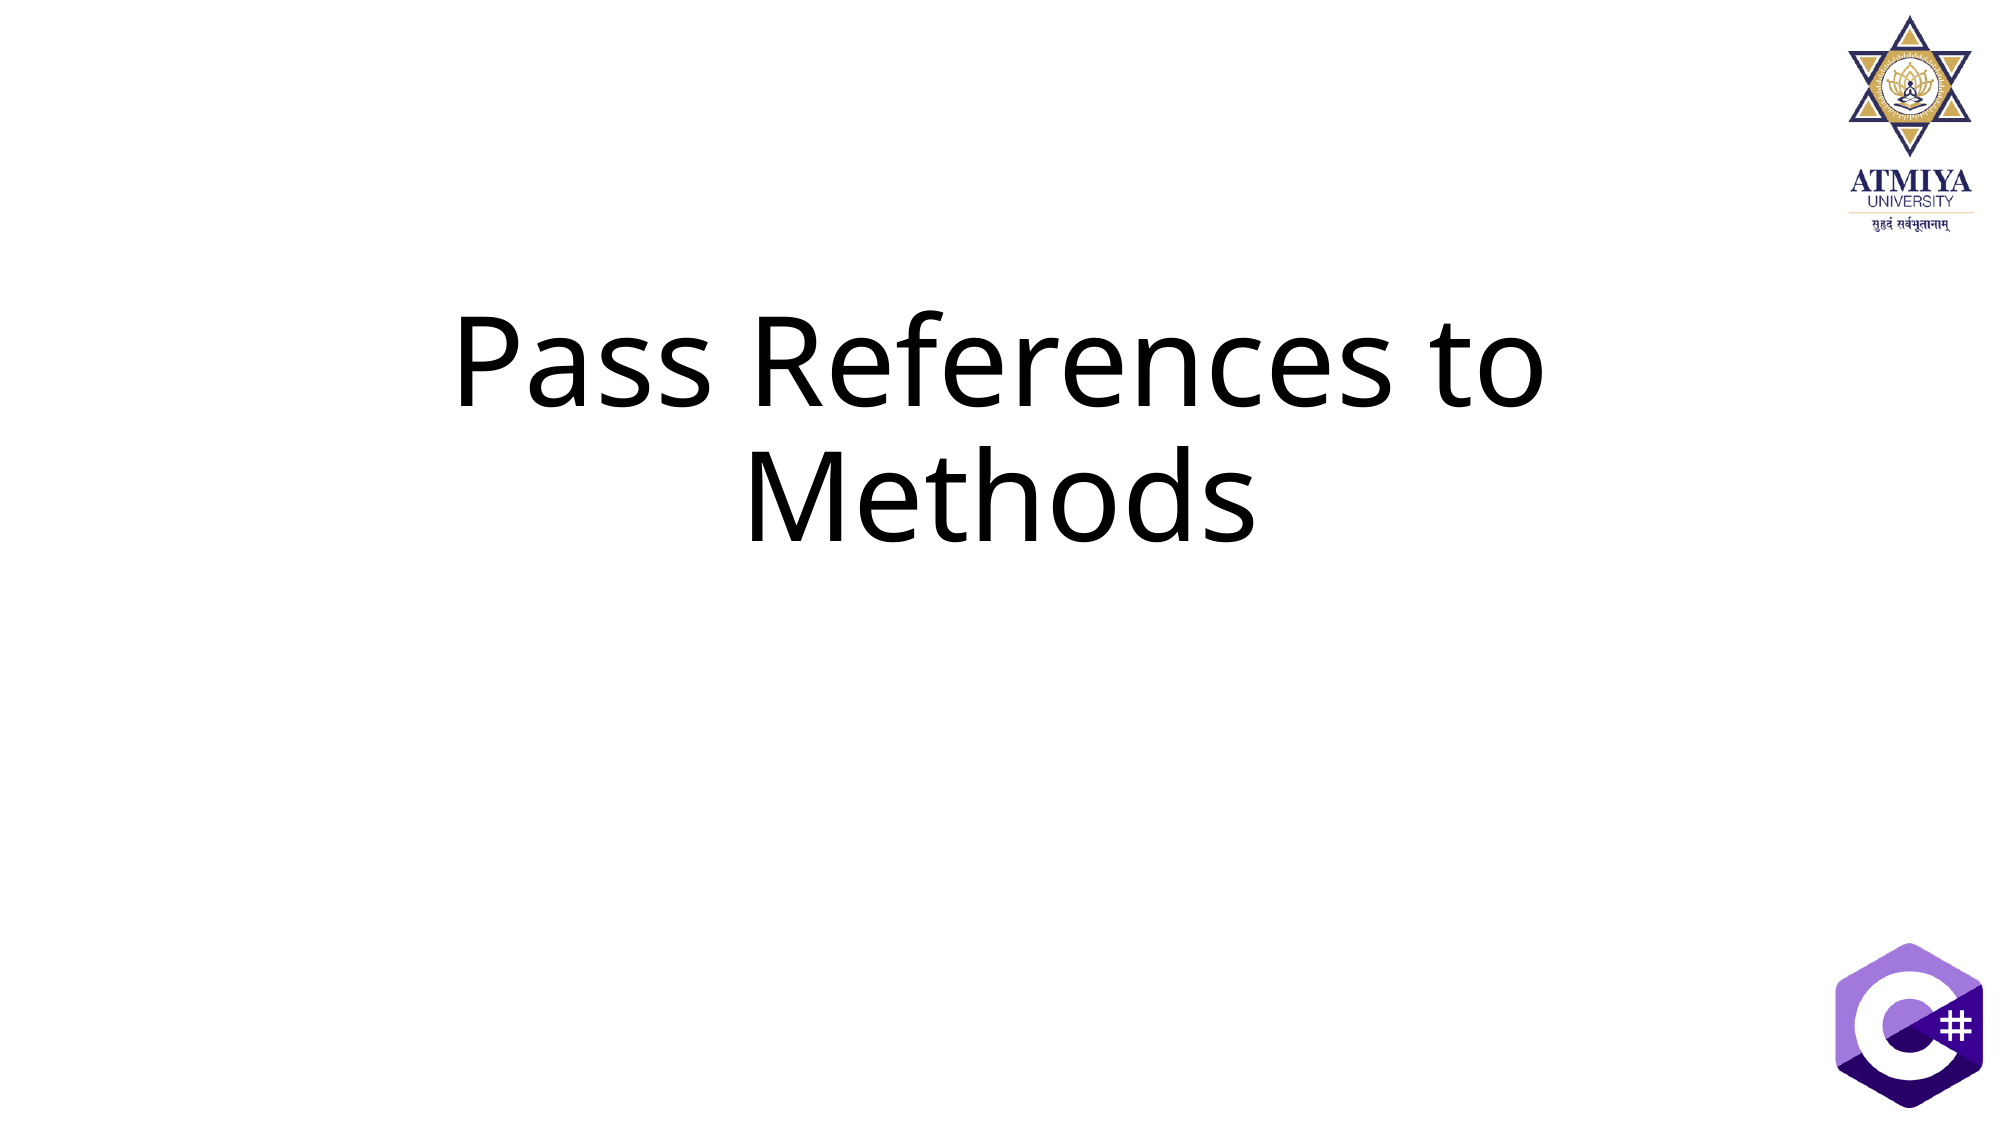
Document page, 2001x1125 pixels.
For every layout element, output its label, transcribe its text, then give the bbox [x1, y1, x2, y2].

title Pass References to Methods [249, 184, 1750, 576]
picture [1835, 15, 1985, 235]
picture [1835, 943, 1983, 1108]
